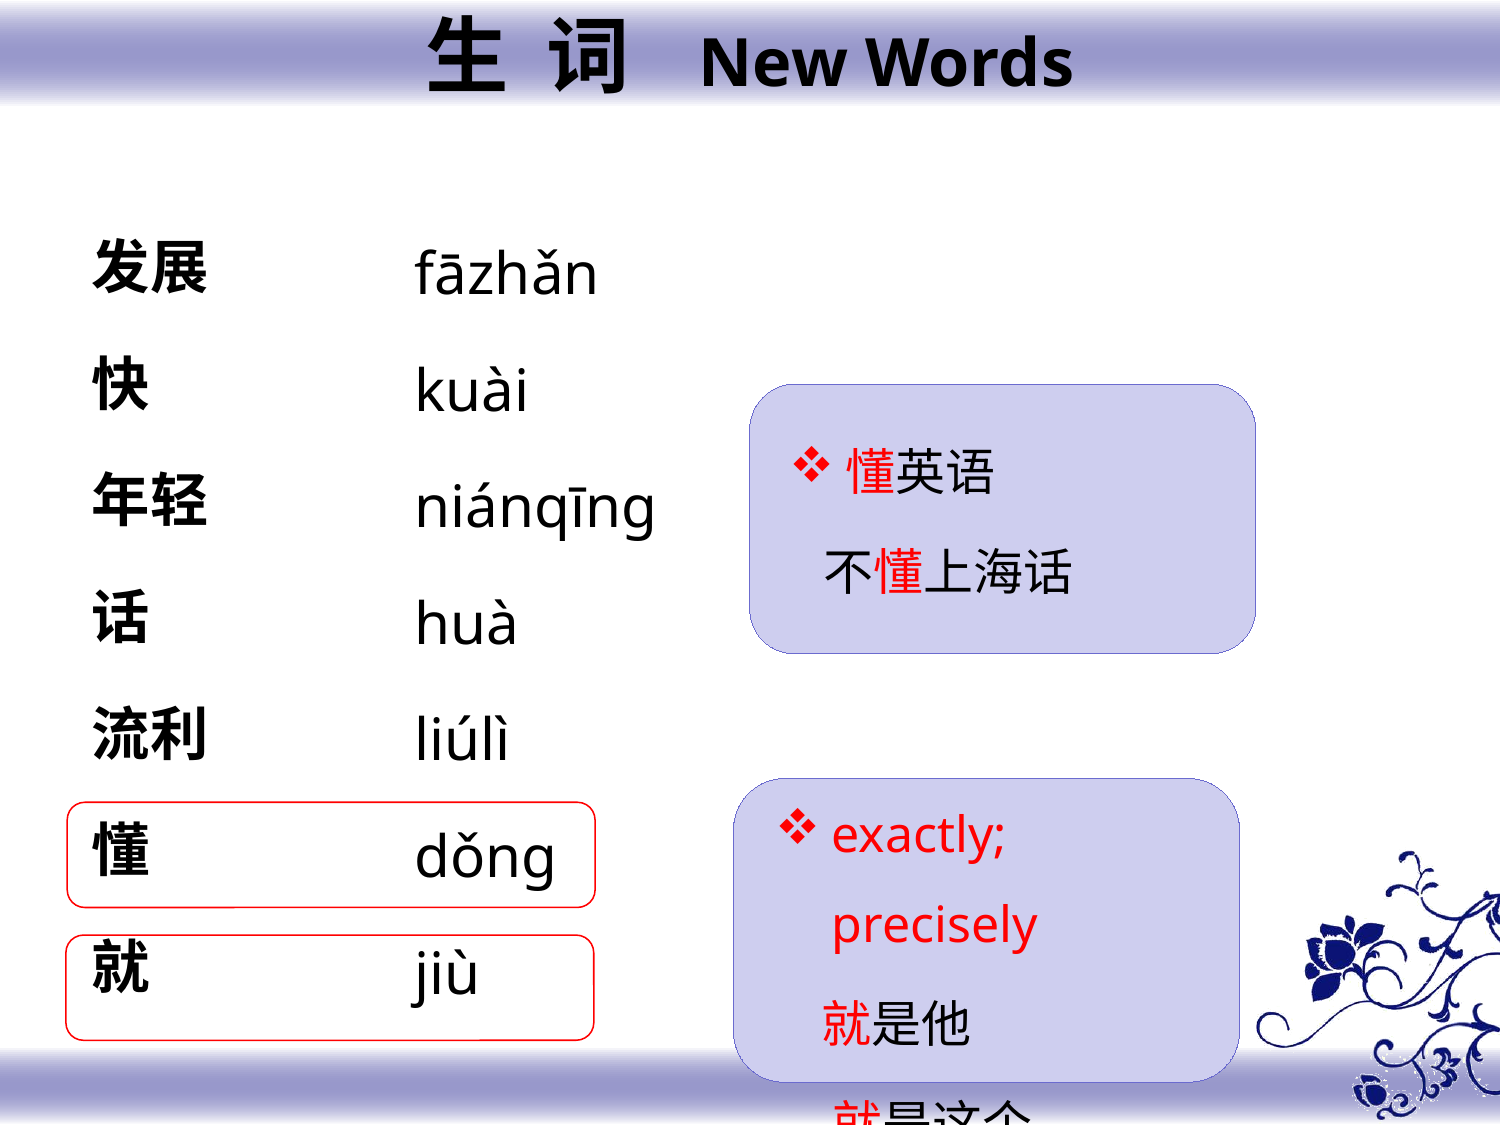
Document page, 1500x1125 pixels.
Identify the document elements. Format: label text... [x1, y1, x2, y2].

text_box 生 词 New Words [0, 3, 1500, 103]
text_box [1236, 810, 1240, 1050]
text_box 懂英语 不懂上海话 [793, 403, 1218, 617]
text_box [332, 802, 399, 908]
text_box [65, 935, 594, 1041]
text_box exactly; precisely 就是他 就是这个 [760, 764, 1236, 1055]
text_box [67, 804, 77, 906]
text_box fāzhǎn kuài niánqīng huà liúlì dǒnɡ jiù [399, 193, 793, 1047]
text_box [735, 1047, 1234, 1083]
text_box [793, 384, 1256, 654]
picture [1245, 840, 1500, 1125]
text_box 发展 快 年轻 话 流利 懂 就 [77, 187, 332, 936]
